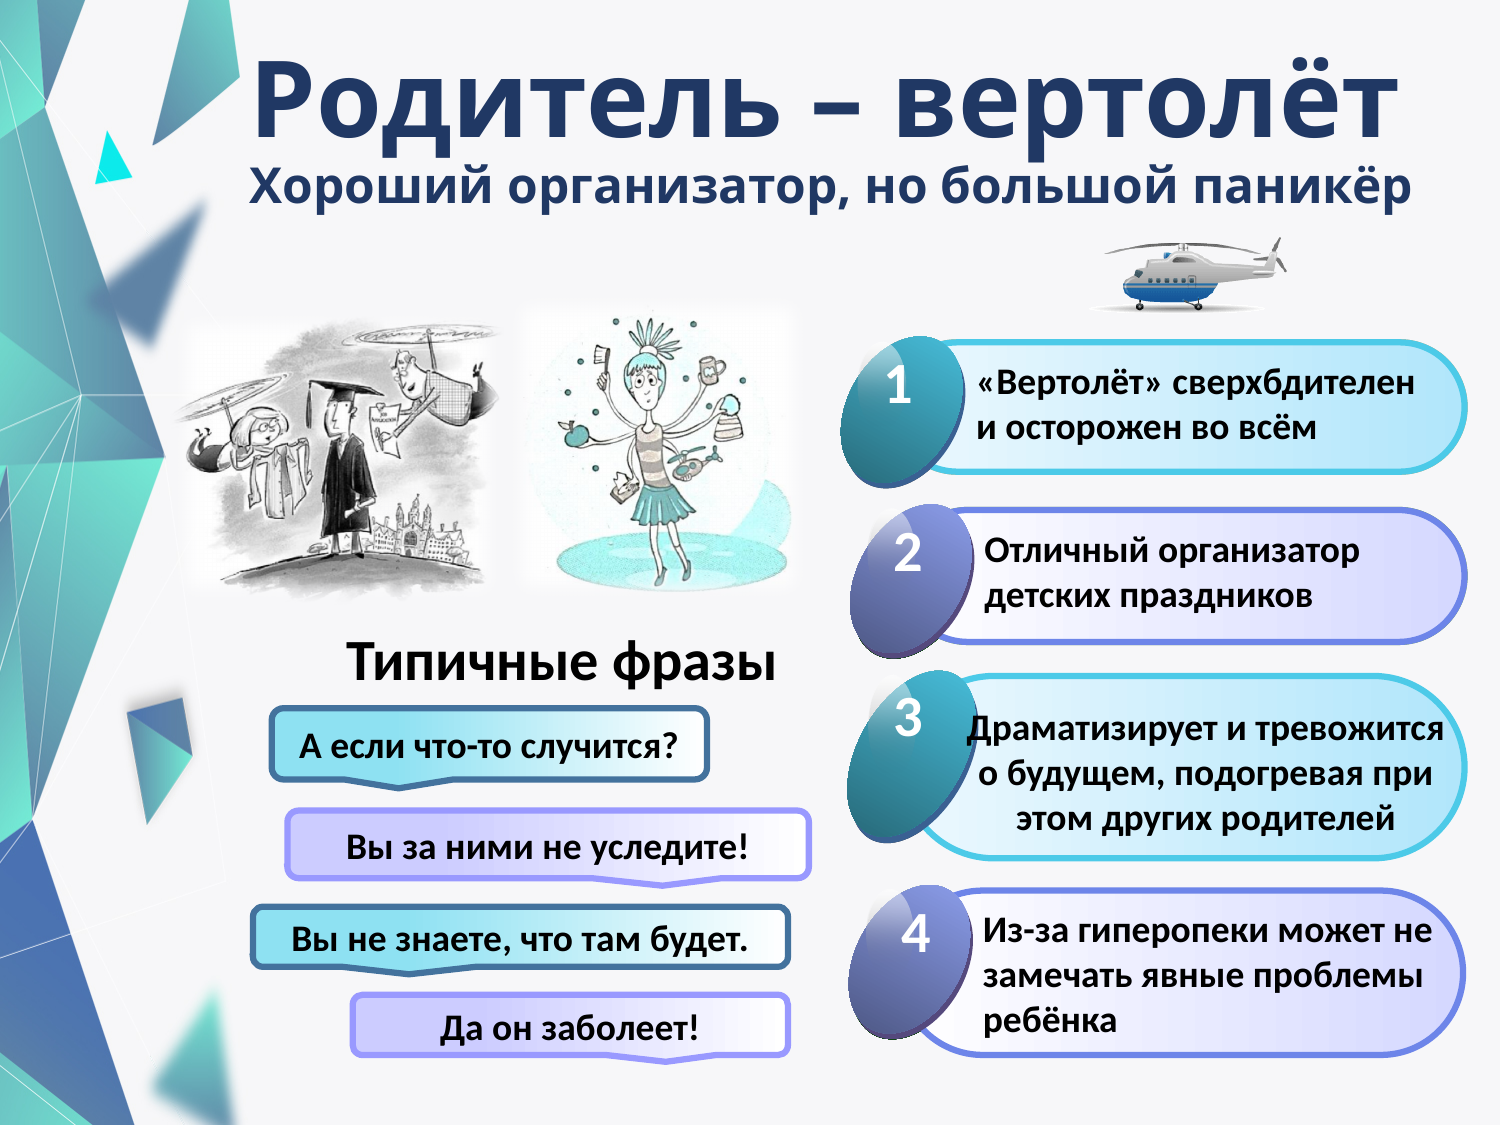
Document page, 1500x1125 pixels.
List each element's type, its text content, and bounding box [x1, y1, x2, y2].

text_box А если что-то случится? [270, 707, 709, 790]
text_box Типичные фразы [331, 614, 793, 700]
picture [0, 0, 1500, 1125]
text_box Да он заболеет! [351, 993, 790, 1063]
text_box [857, 498, 1465, 665]
title Родитель – вертолёт Хороший организатор, но большой паникёр [234, 0, 1461, 285]
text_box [858, 663, 1465, 859]
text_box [847, 331, 1465, 501]
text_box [856, 879, 1464, 1055]
text_box Вы за ними не уследите! [286, 809, 810, 887]
text_box Вы не знаете, что там будет. [251, 905, 790, 976]
